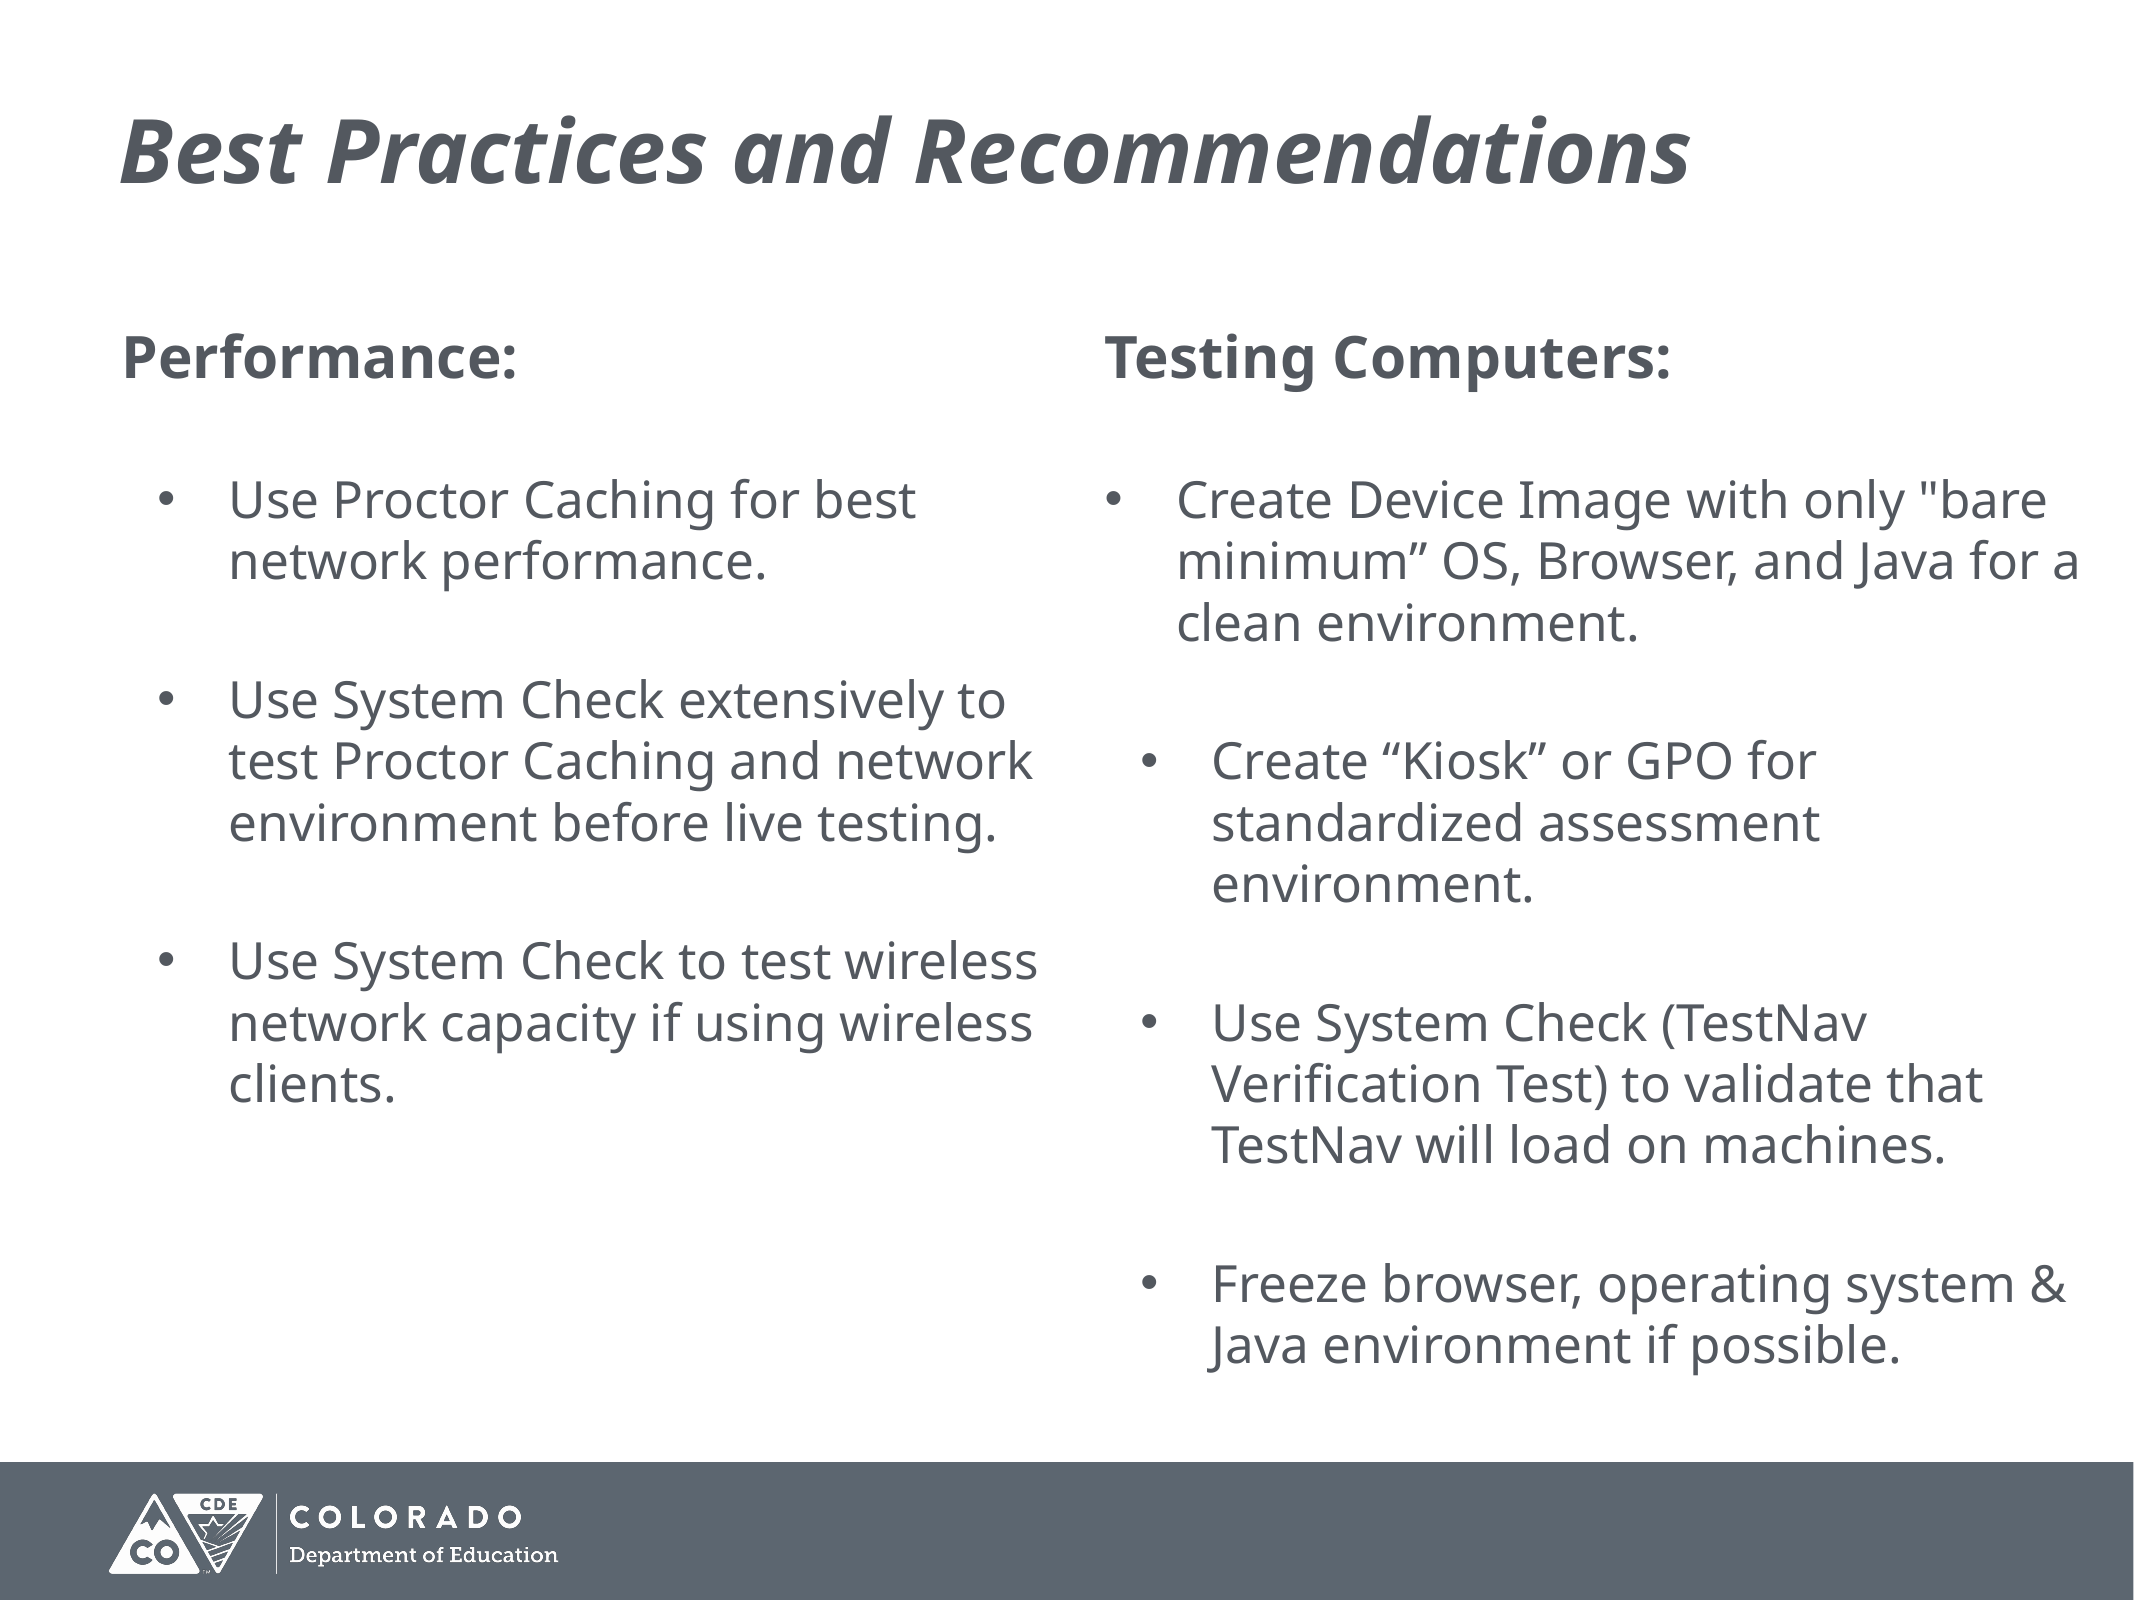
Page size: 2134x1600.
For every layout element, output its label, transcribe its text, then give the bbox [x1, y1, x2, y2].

picture [107, 1492, 559, 1575]
list Performance: Use Proctor Caching for best network performance. Use System Check extensively to test Proctor Caching and network environment before live testing. Use System Check to test wireless network capacity if using wireless clients. Testing Computers: Create Device Image with only "bare minimum” OS, Browser, and Java for a clean environment. Create “Kiosk” or GPO for standardized assessment environment. Use System Check (TestNav Verification Test) to validate that TestNav will load on machines. Freeze browser, operating system & Java environment if possible. [106, 312, 2103, 1413]
title Best Practices and Recommendations [104, 87, 1905, 293]
